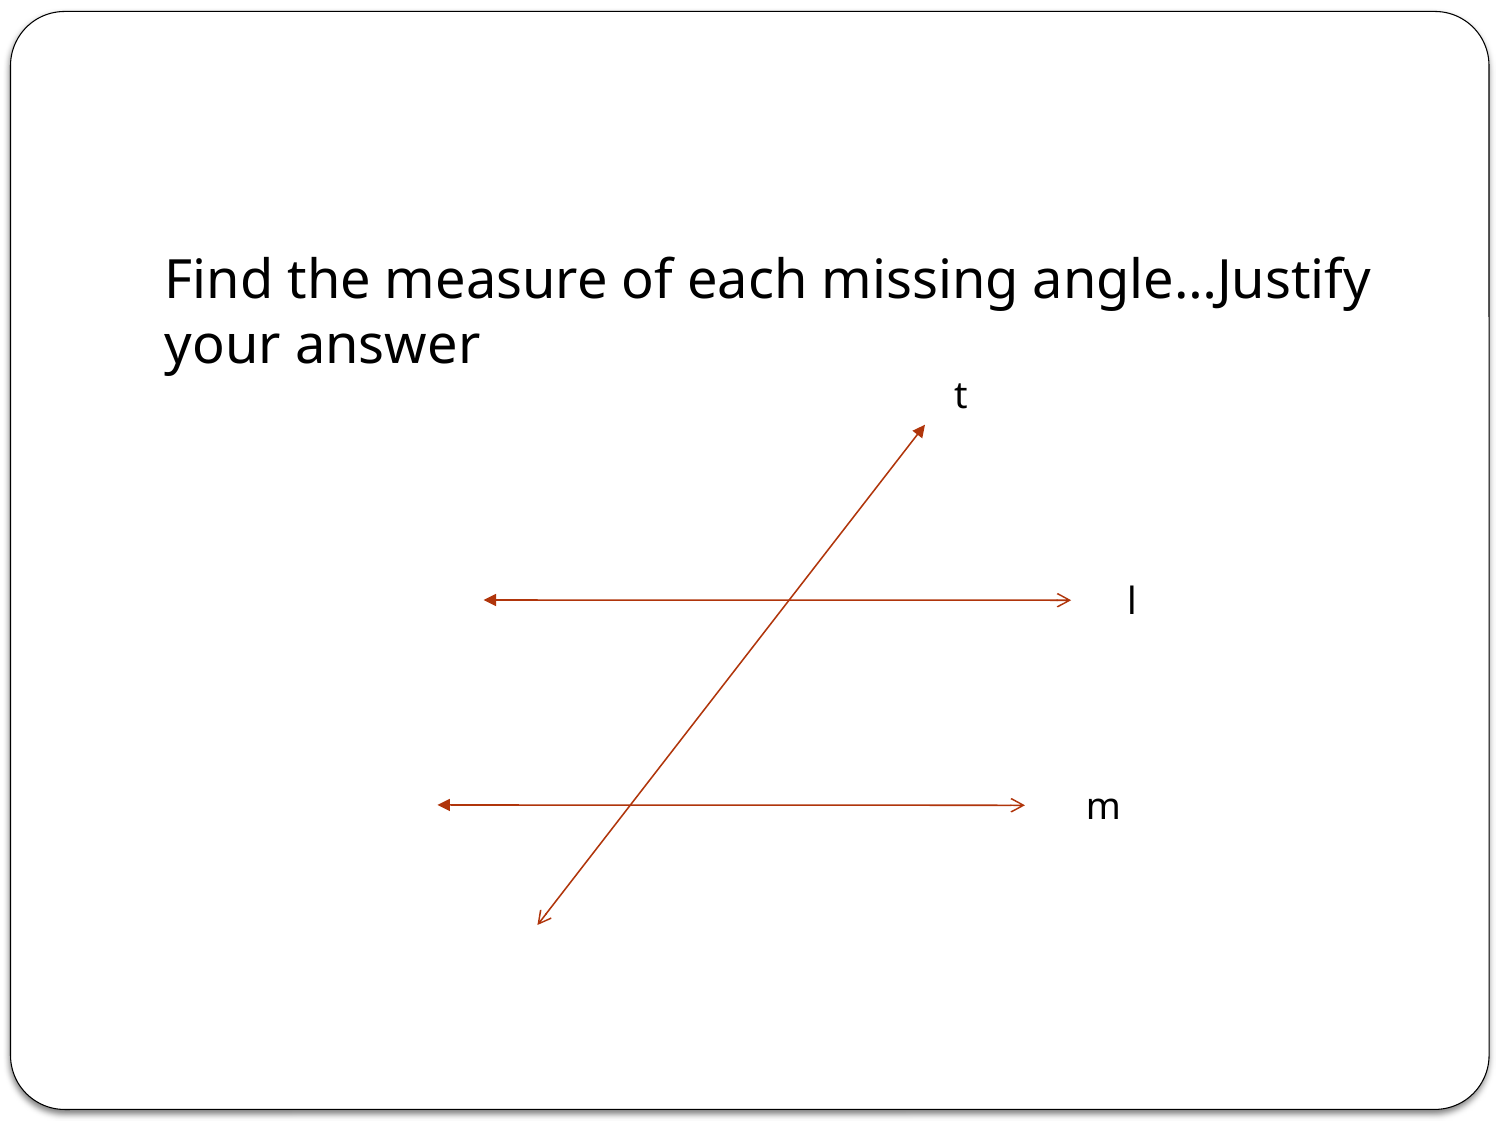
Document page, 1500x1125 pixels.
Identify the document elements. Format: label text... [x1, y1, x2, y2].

text_box t [939, 364, 1027, 424]
list Find the measure of each missing angle…Justify your answer [150, 237, 1425, 988]
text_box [537, 424, 926, 803]
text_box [537, 815, 926, 926]
text_box l [1112, 569, 1200, 630]
text_box m [1071, 774, 1159, 835]
